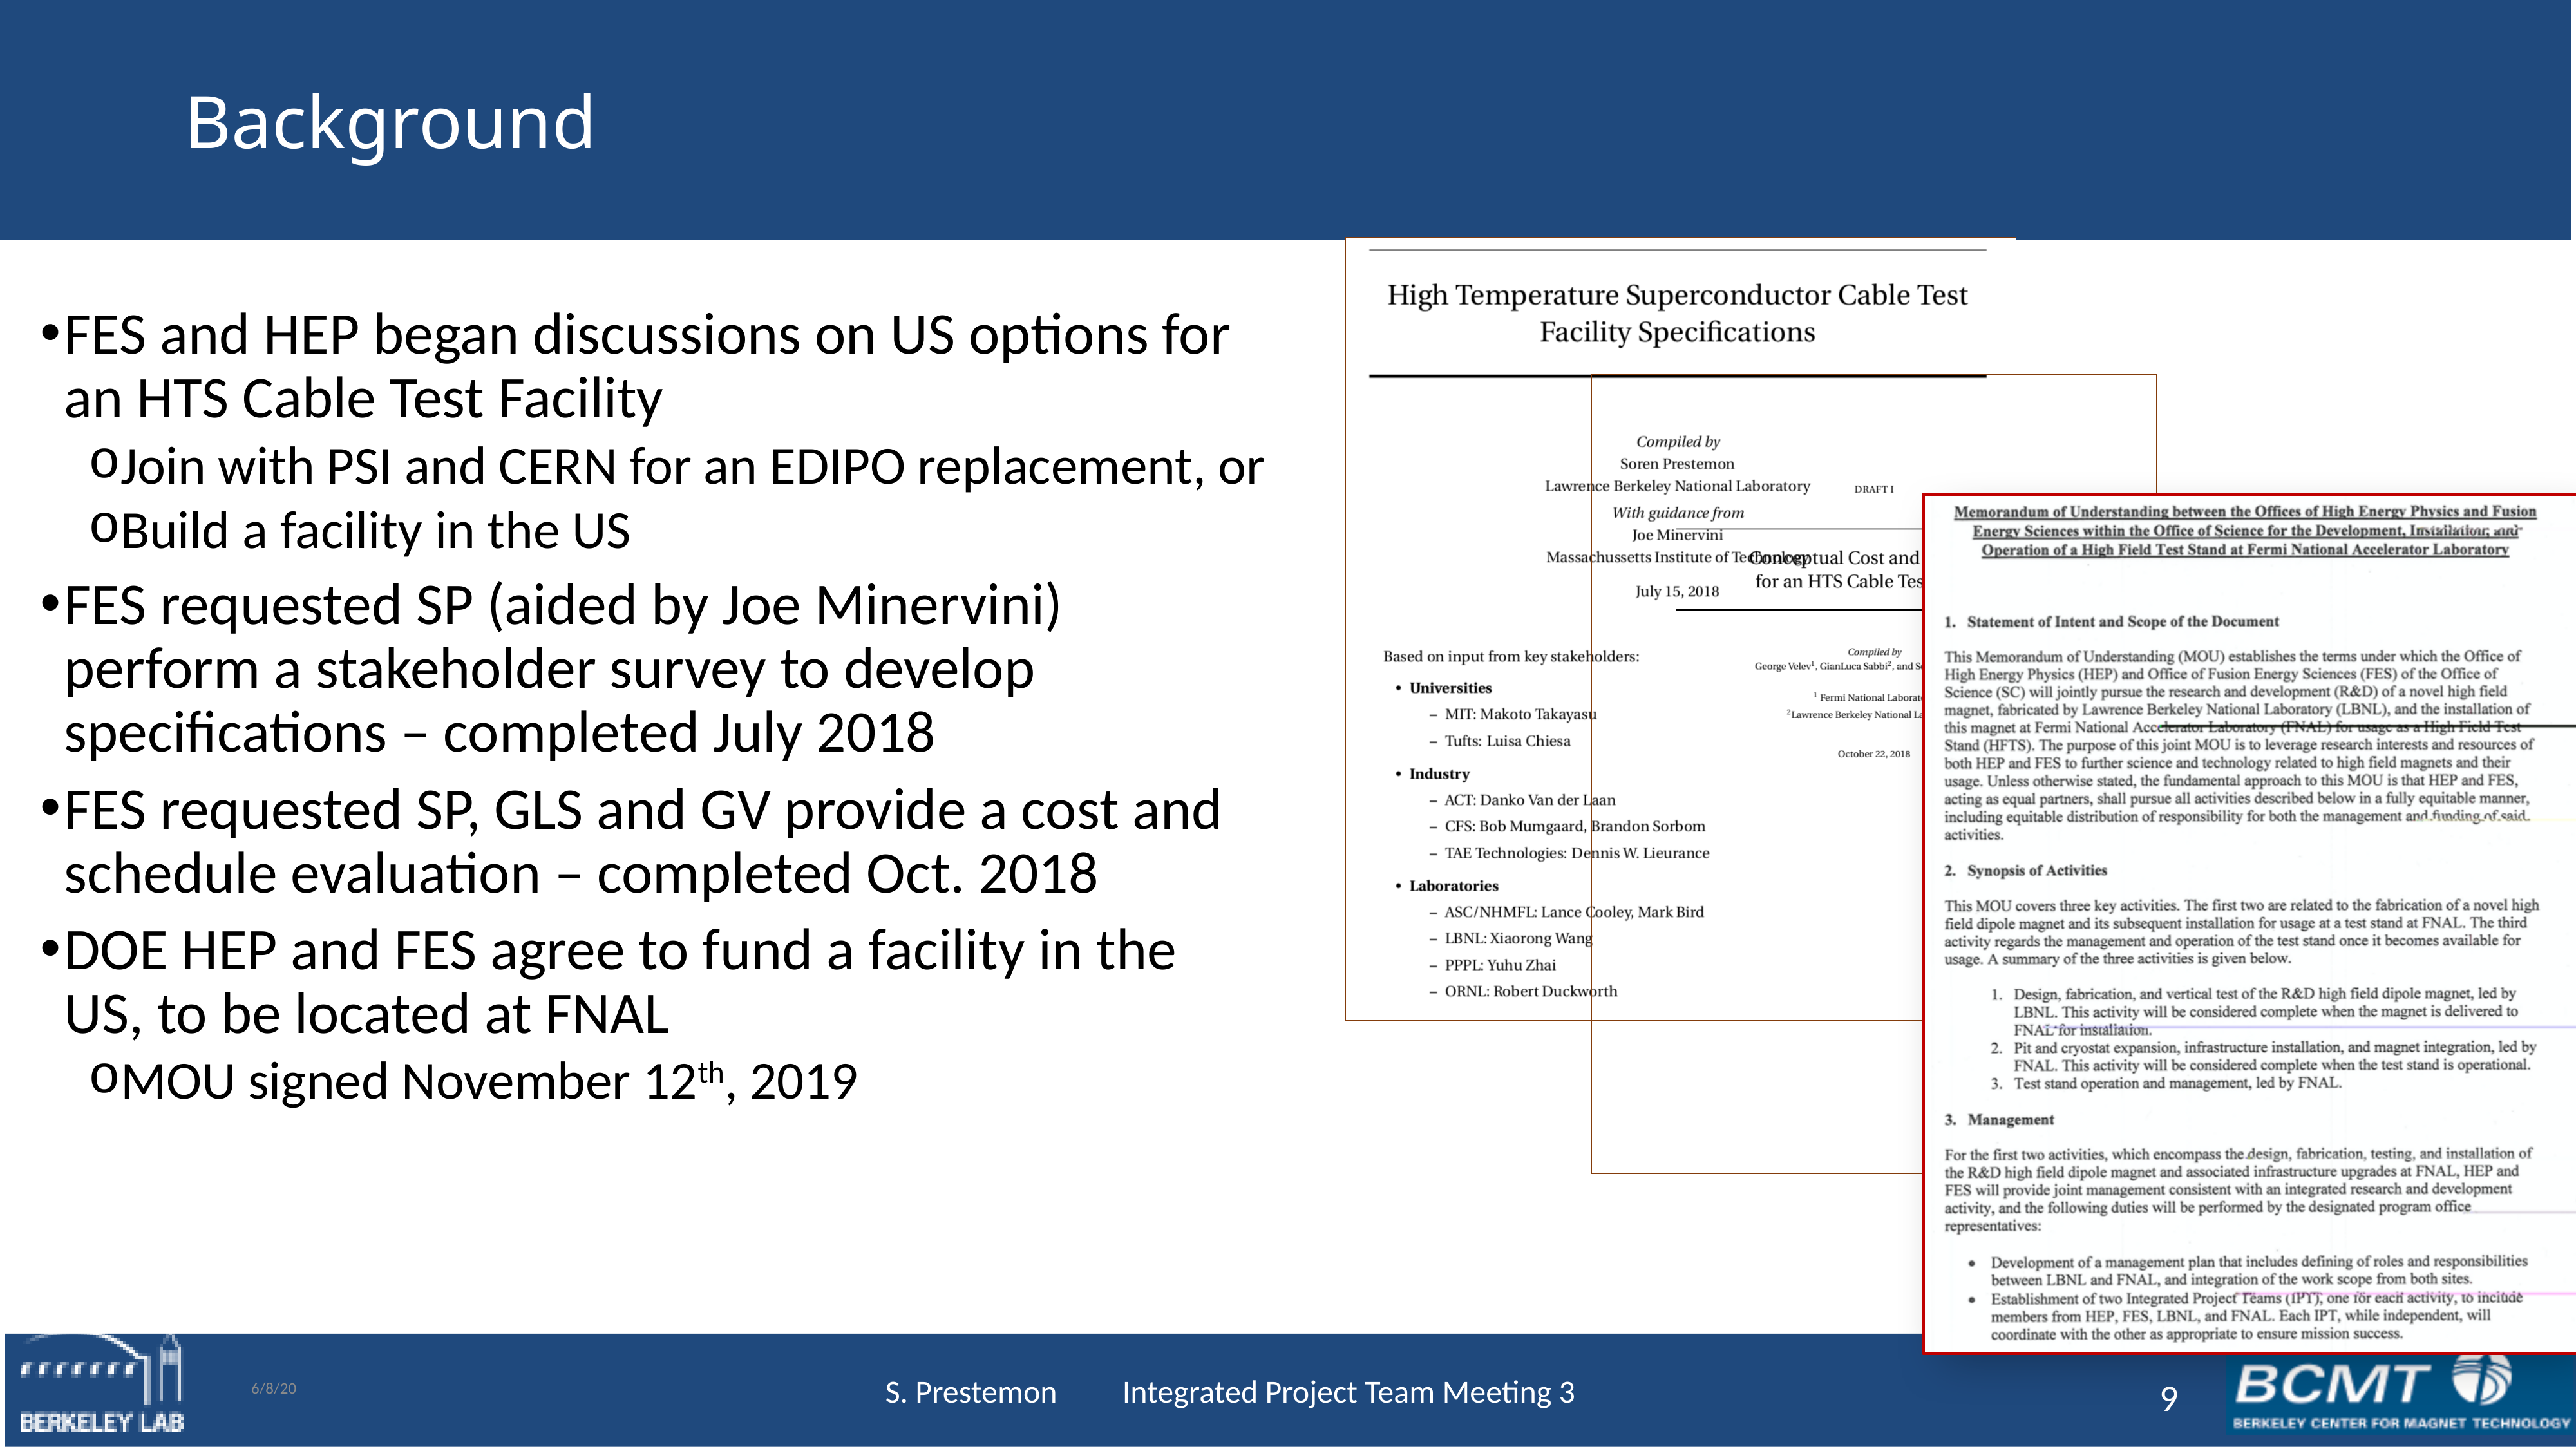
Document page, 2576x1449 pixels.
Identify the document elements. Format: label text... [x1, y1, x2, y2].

footer S. Prestemon Integrated Project Team Meeting 3 [505, 1352, 1956, 1429]
picture [1345, 237, 2576, 1352]
picture [2226, 1355, 2576, 1435]
list FES and HEP began discussions on US options for an HTS Cable Test Facility Join with PSI and CERN for an EDIPO replacement, or Build a facility in the US FES requested SP (aided by Joe Minervini) perform a stakeholder survey to develop specifications – completed July 2018 FES requested SP, GLS and GV provide a cost and schedule evaluation – completed Oct. 2018 DOE HEP and FES agree to fund a facility in the US, to be located at FNAL MOU signed November 12th, 2019 [21, 298, 1288, 1256]
title Background [175, 10, 2397, 240]
slide_number 9 [2063, 1388, 2189, 1449]
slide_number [242, 1343, 448, 1432]
picture [21, 1317, 184, 1432]
